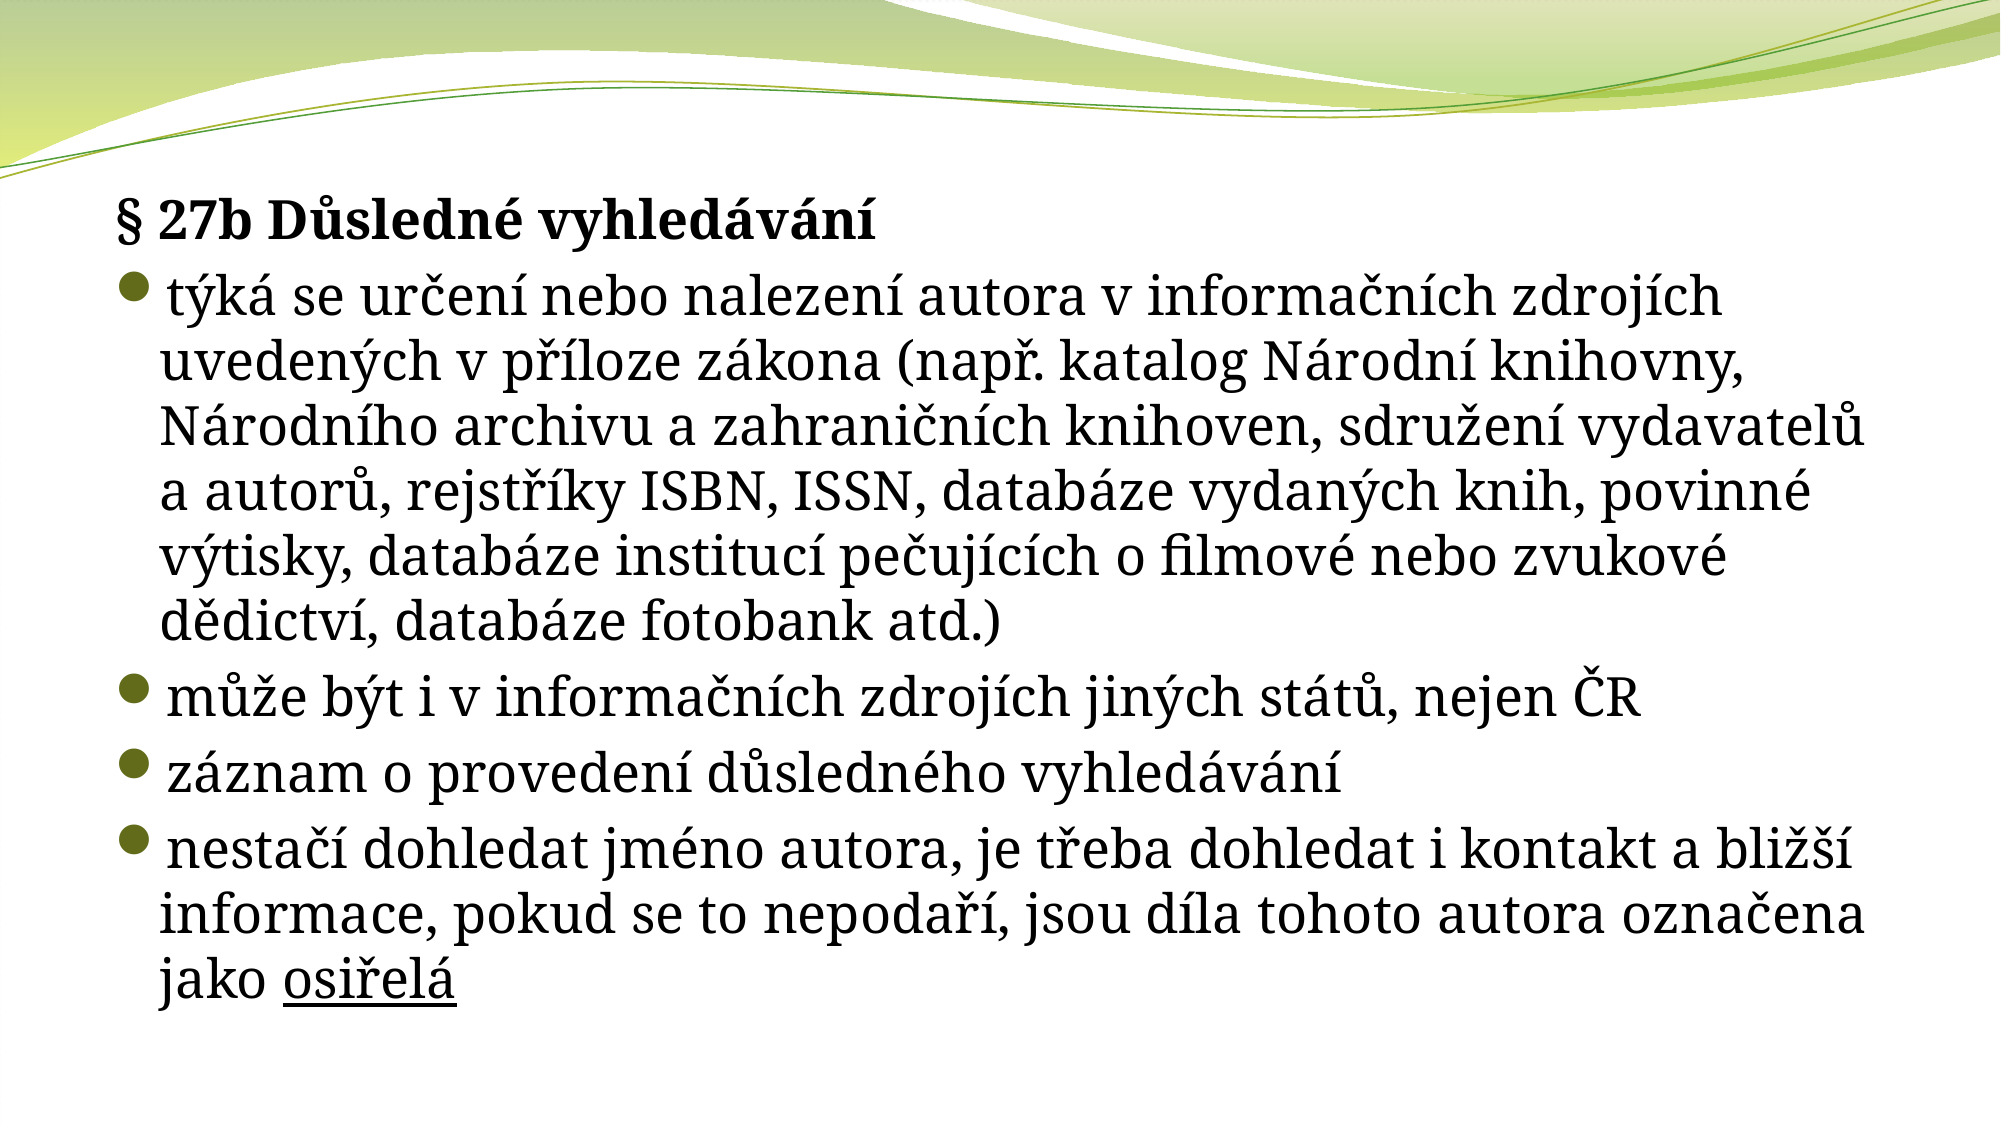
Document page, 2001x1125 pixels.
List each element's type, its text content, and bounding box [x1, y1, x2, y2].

list § 27b Důsledné vyhledávání týká se určení nebo nalezení autora v informačních zdrojích uvedených v příloze zákona (např. katalog Národní knihovny, Národního archivu a zahraničních knihoven, sdružení vydavatelů a autorů, rejstříky ISBN, ISSN, databáze vydaných knih, povinné výtisky, databáze institucí pečujících o filmové nebo zvukové dědictví, databáze fotobank atd.) může být i v informačních zdrojích jiných států, nejen ČR záznam o provedení důsledného vyhledávání nestačí dohledat jméno autora, je třeba dohledat i kontakt a bližší informace, pokud se to nepodaří, jsou díla tohoto autora označena jako osiřelá [99, 177, 1900, 1038]
